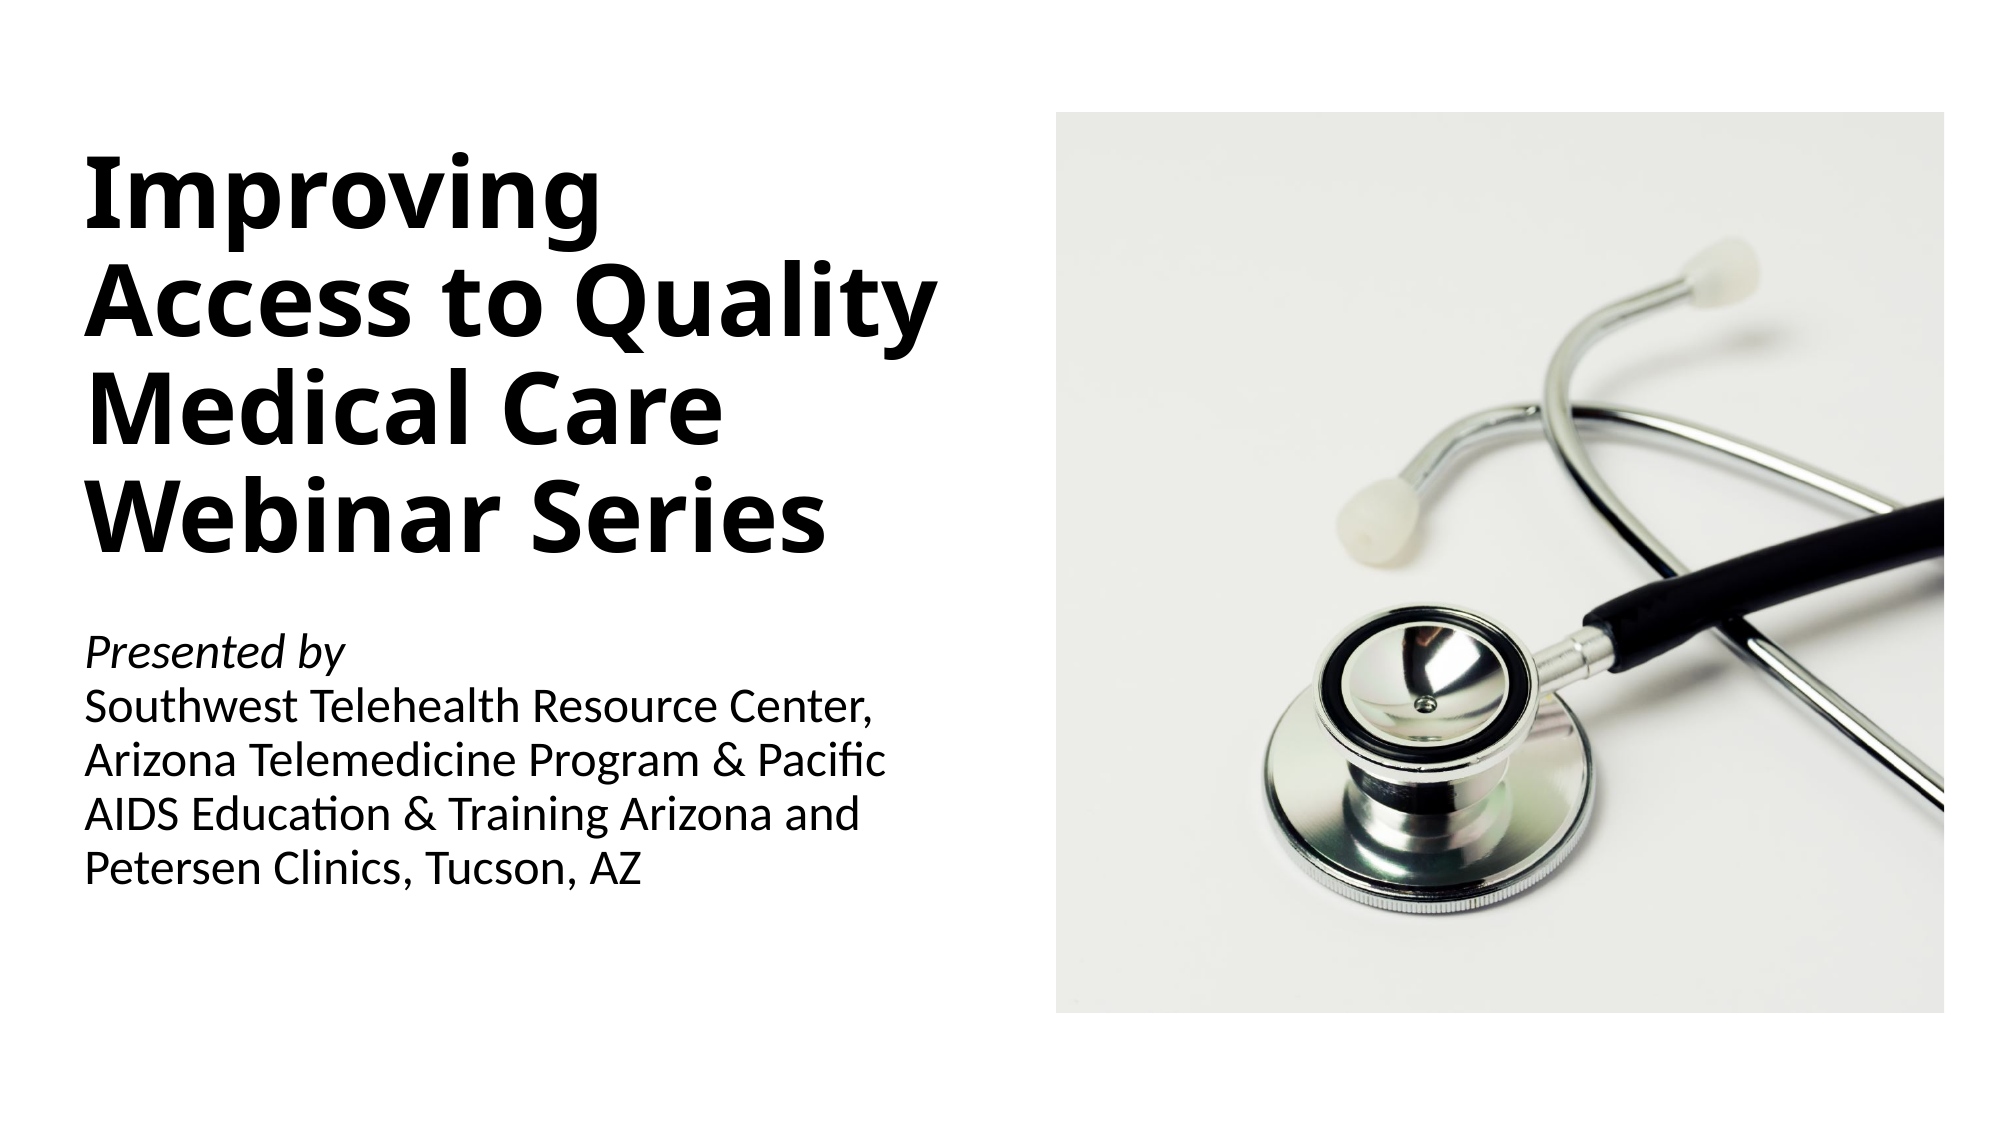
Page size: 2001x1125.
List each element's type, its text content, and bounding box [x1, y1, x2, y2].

title Improving Access to Quality Medical Care Webinar Series [69, 94, 967, 582]
subtitle Presented by Southwest Telehealth Resource Center, Arizona Telemedicine Program & Pacific AIDS Education & Training Arizona and Petersen Clinics, Tucson, AZ [69, 617, 967, 978]
picture [1055, 112, 1945, 1013]
